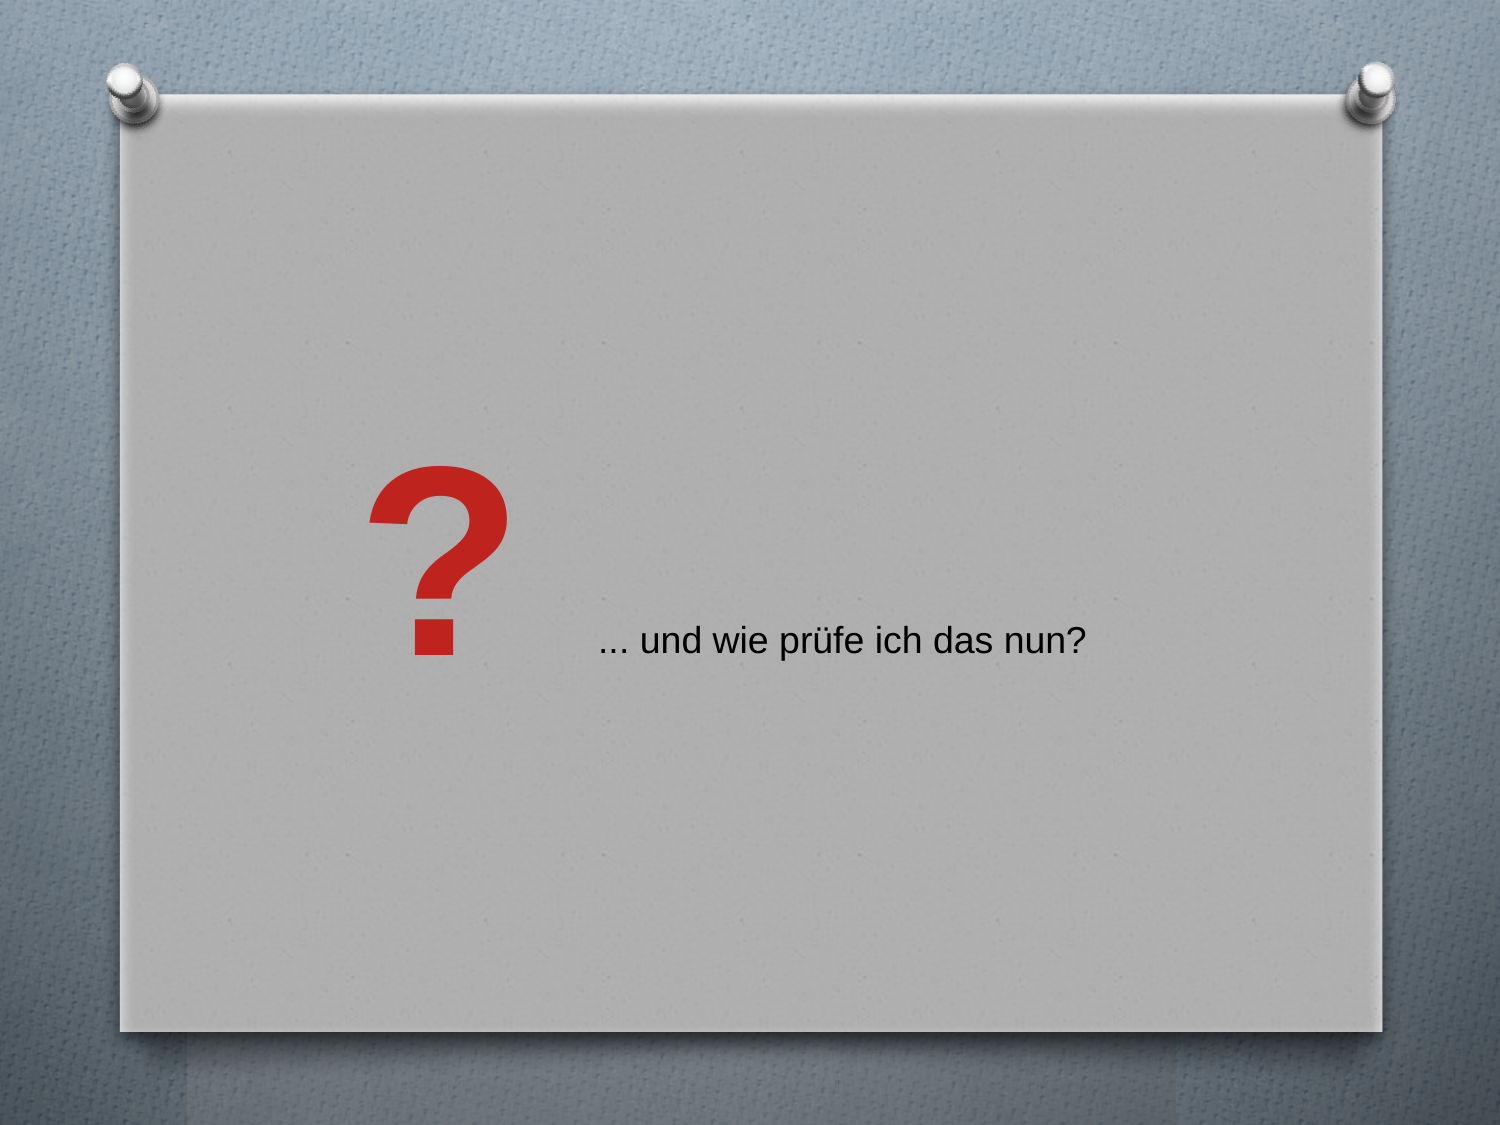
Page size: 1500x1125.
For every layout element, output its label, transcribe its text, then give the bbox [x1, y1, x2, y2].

text_box ... und wie prüfe ich das nun? [646, 608, 1204, 668]
picture [1317, 35, 1439, 156]
text_box ? [235, 377, 646, 717]
picture [75, 29, 198, 153]
